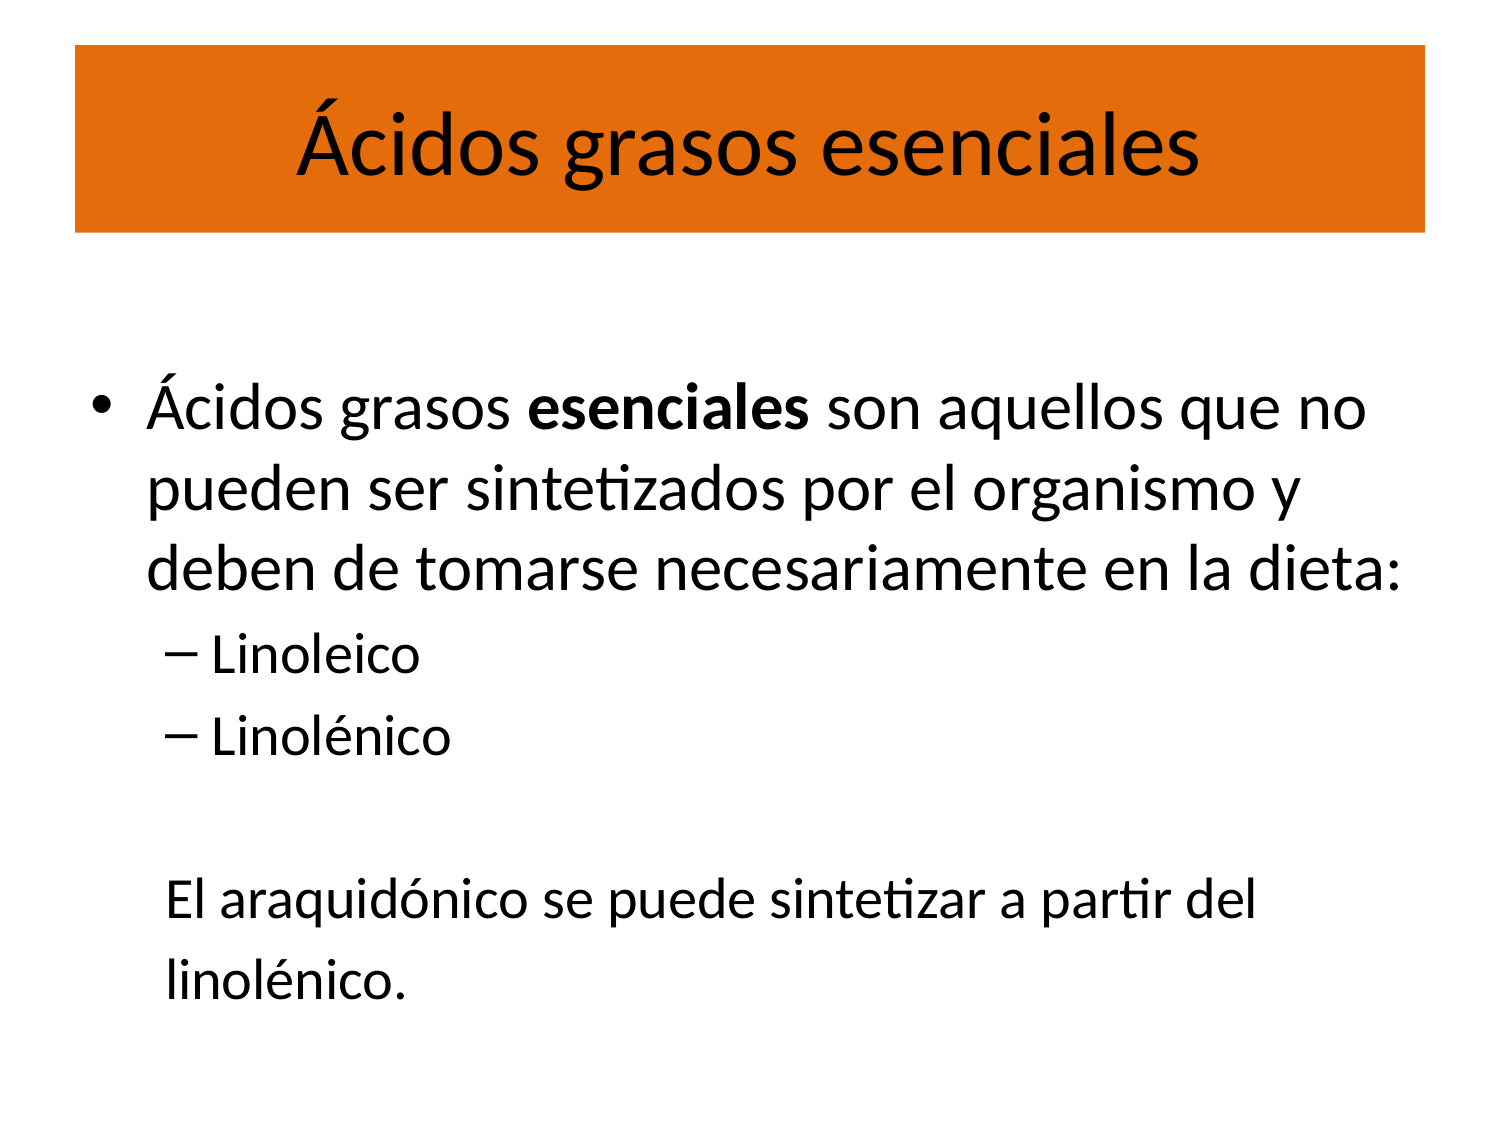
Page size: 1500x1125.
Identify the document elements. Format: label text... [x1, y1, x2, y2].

list Ácidos grasos esenciales son aquellos que no pueden ser sintetizados por el organismo y deben de tomarse necesariamente en la dieta: Linoleico Linolénico El araquidónico se puede sintetizar a partir del linolénico. [75, 262, 1425, 1047]
title Ácidos grasos esenciales [75, 45, 1425, 233]
